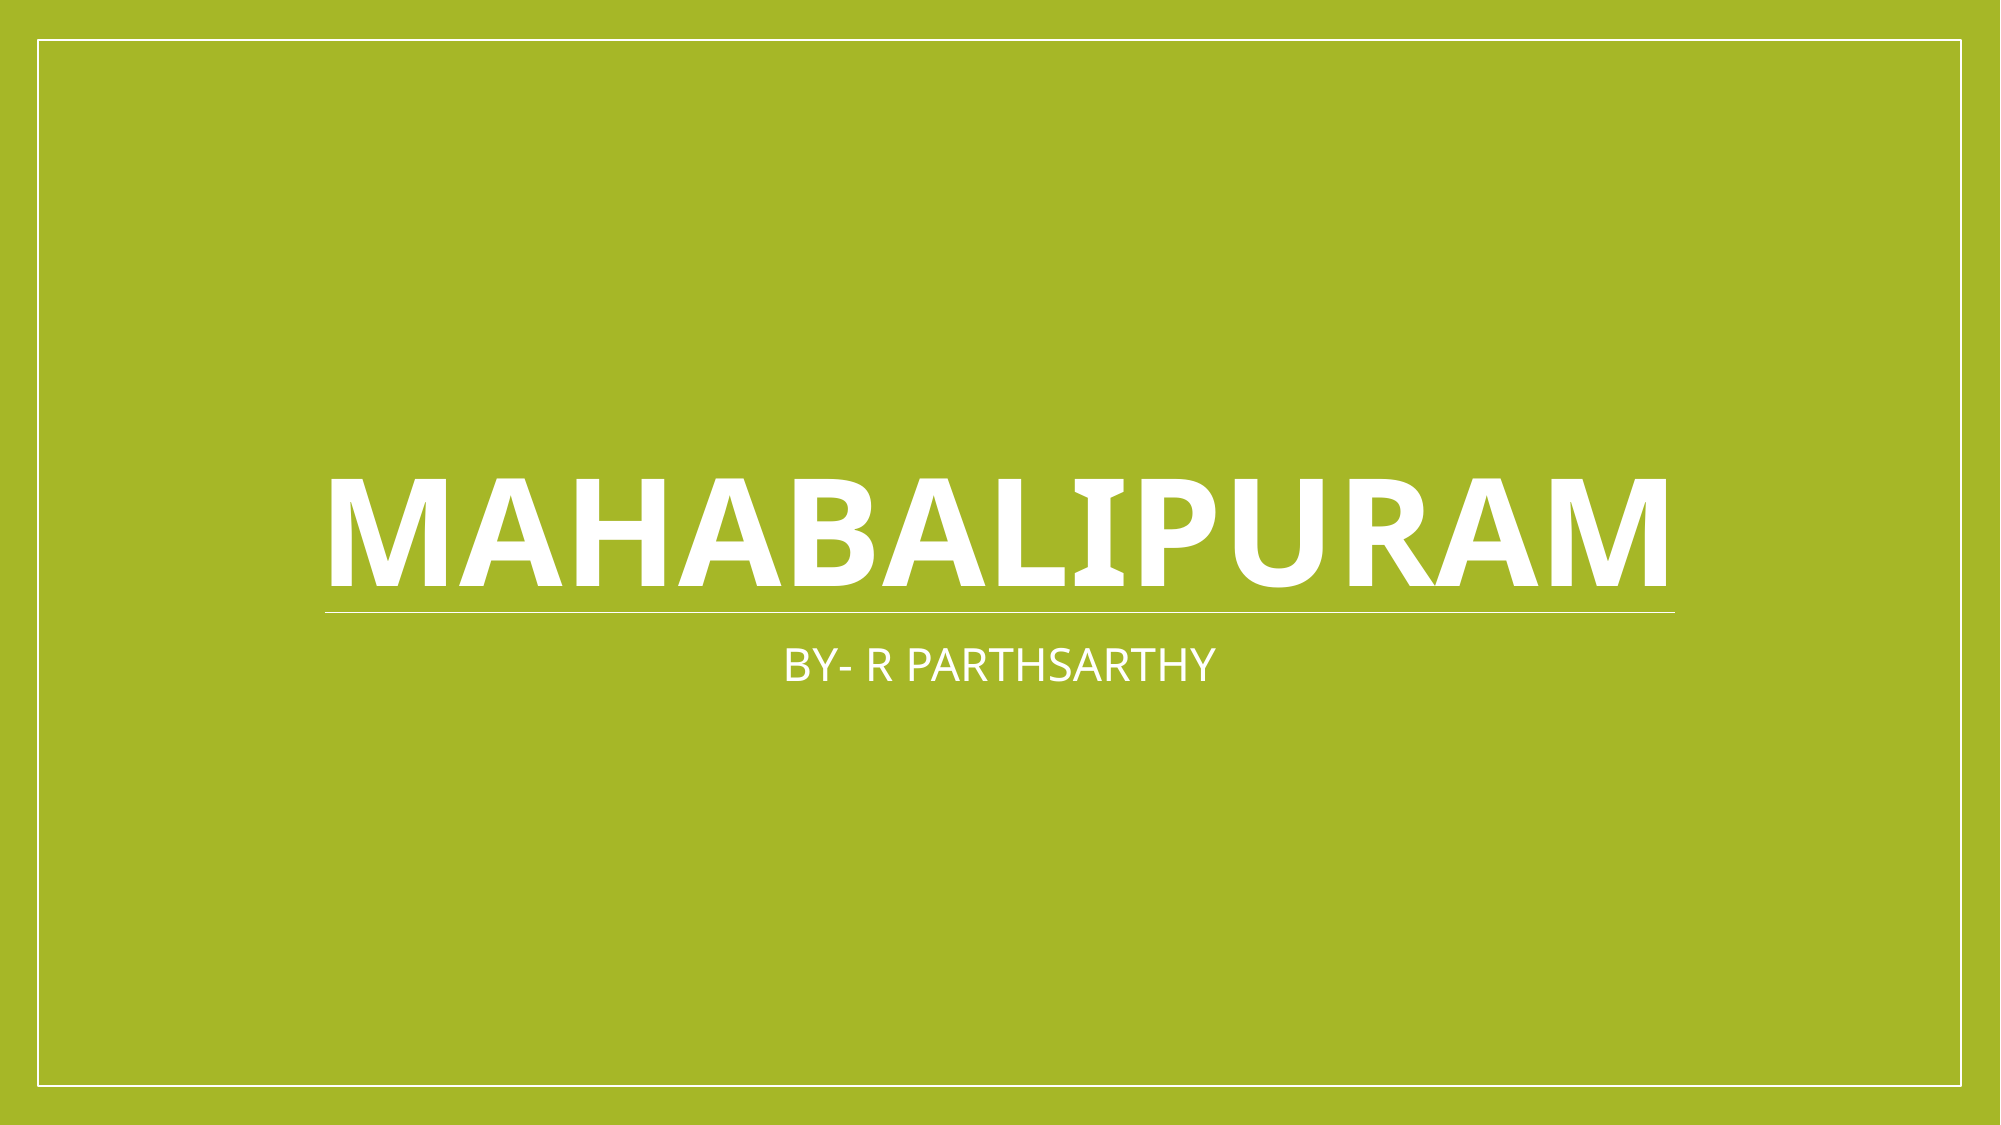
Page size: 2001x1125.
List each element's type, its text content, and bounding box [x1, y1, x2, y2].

subtitle BY- R PARTHSARTHY [280, 634, 1719, 863]
title MAHABALIPURAM [182, 144, 1818, 625]
